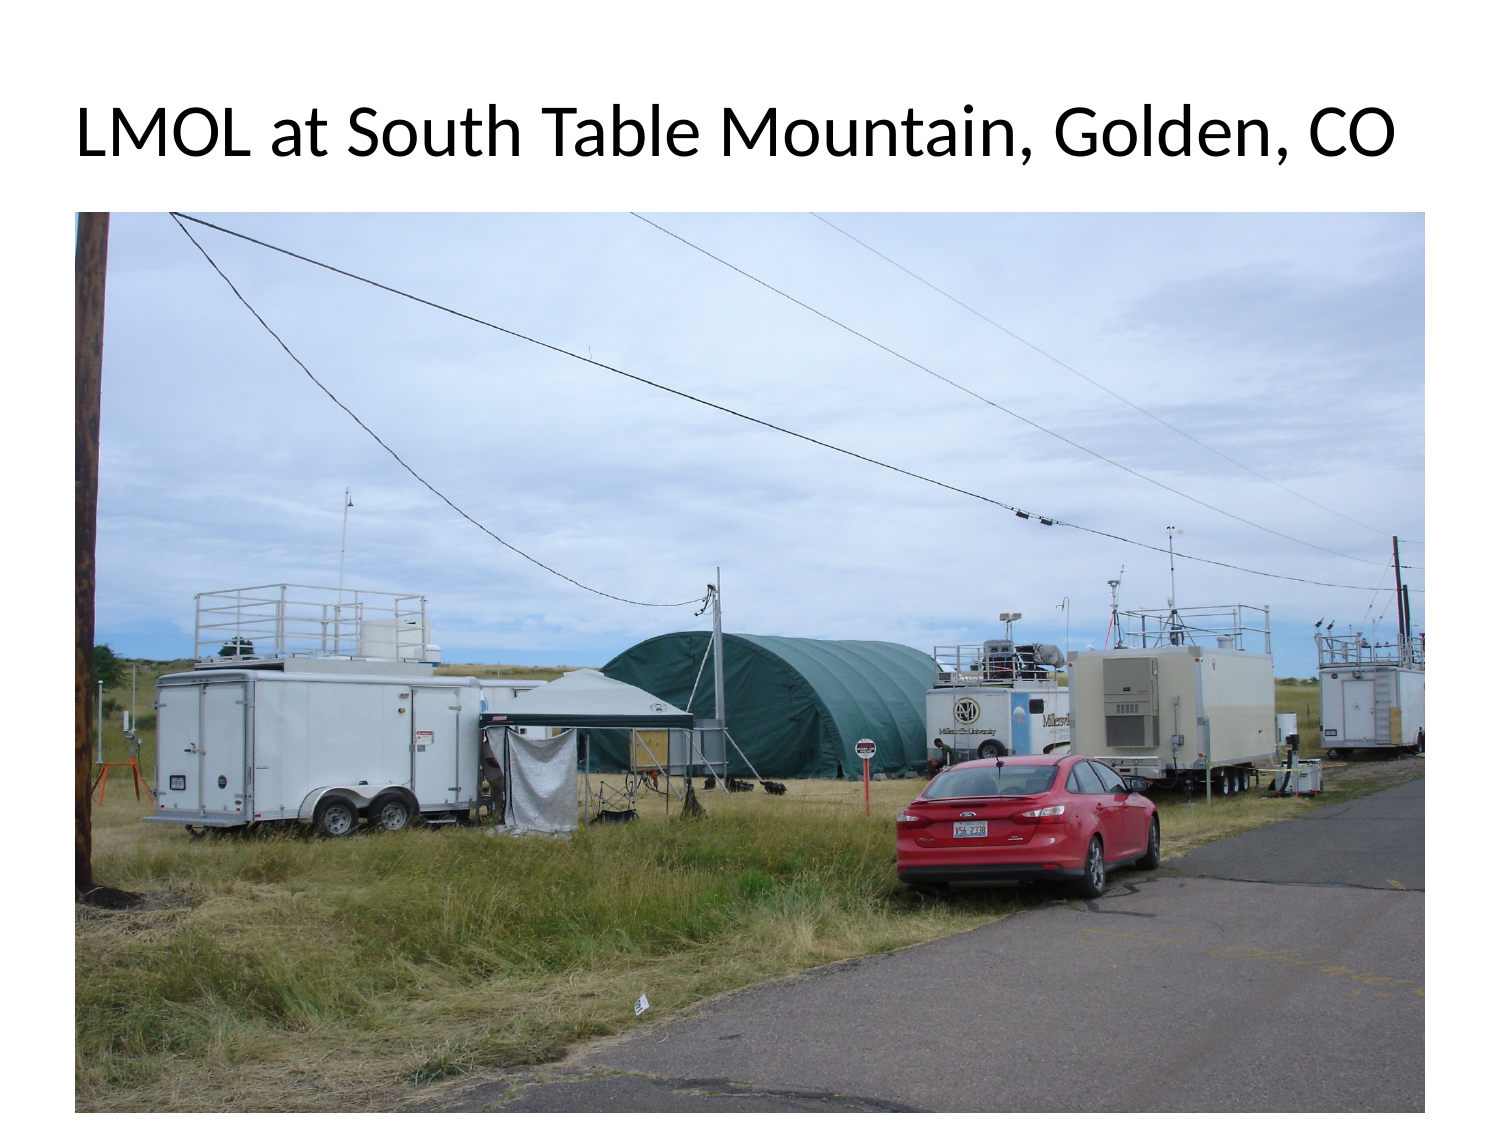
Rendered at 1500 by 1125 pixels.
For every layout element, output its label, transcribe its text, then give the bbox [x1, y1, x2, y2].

title LMOL at South Table Mountain, Golden, CO [37, 6, 1438, 248]
picture [74, 212, 1426, 1113]
